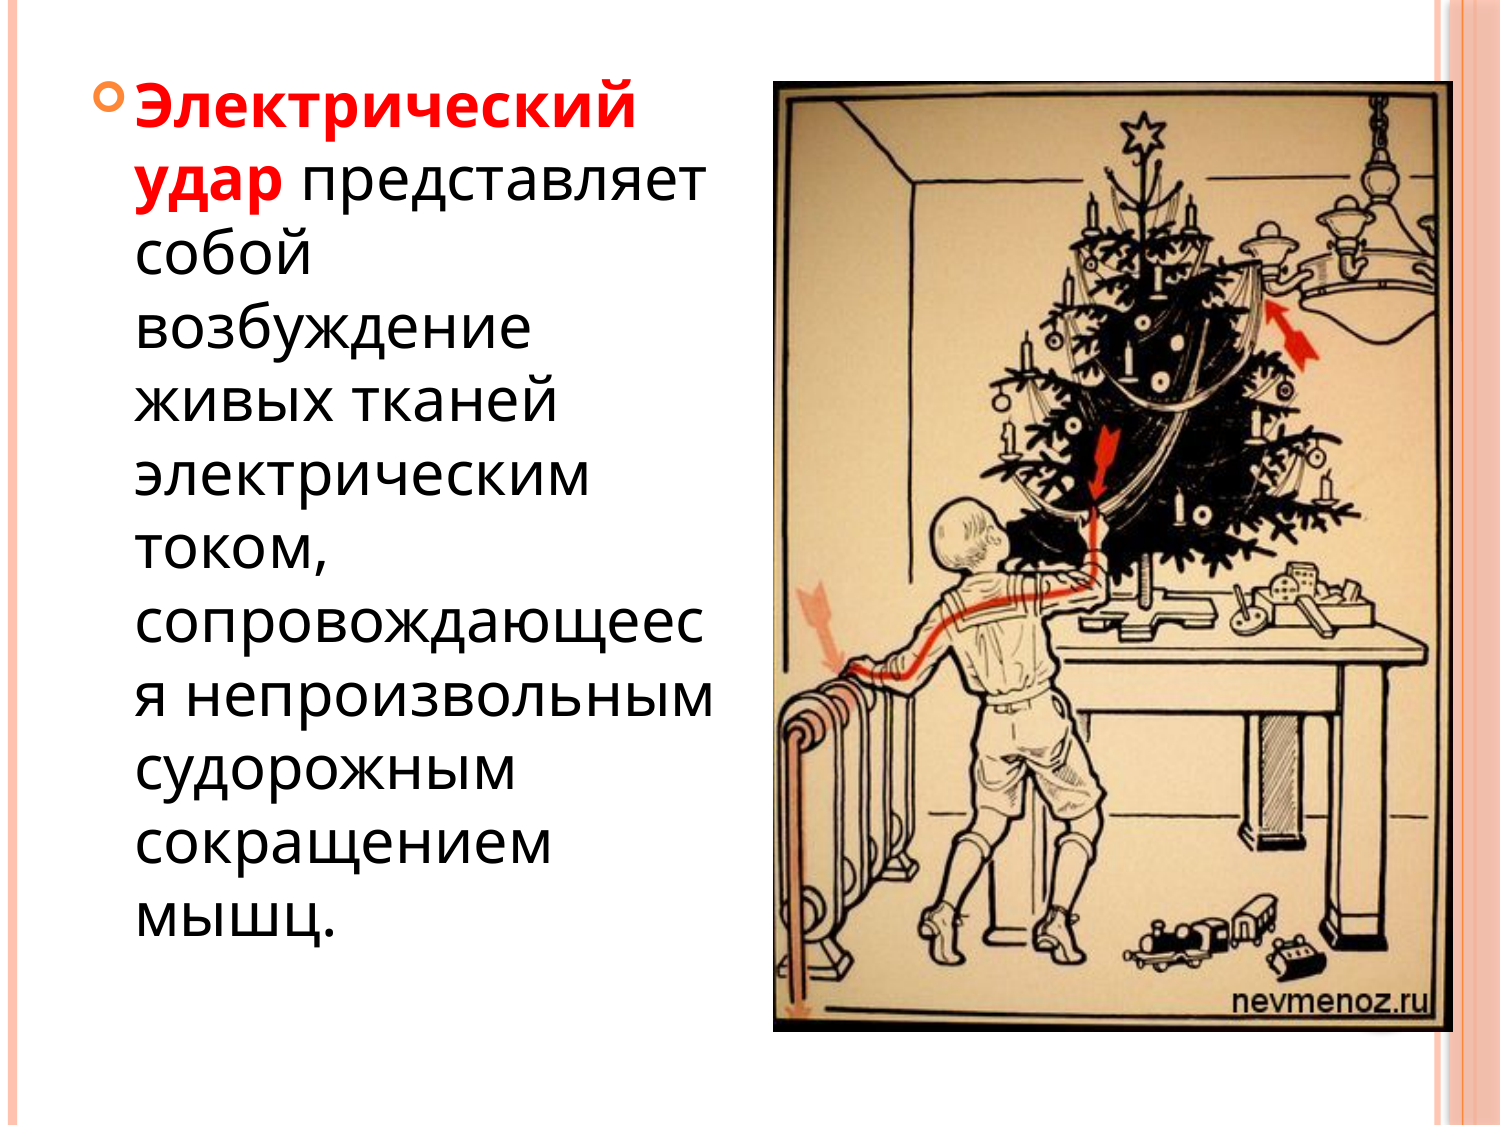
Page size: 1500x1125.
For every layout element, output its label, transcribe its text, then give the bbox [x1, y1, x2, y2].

list Электрический удар представляет собой возбуждение живых тканей электрическим током, сопровождающееся непроизвольным судорожным сокращением мышц. [75, 58, 739, 961]
picture [772, 81, 1454, 1032]
